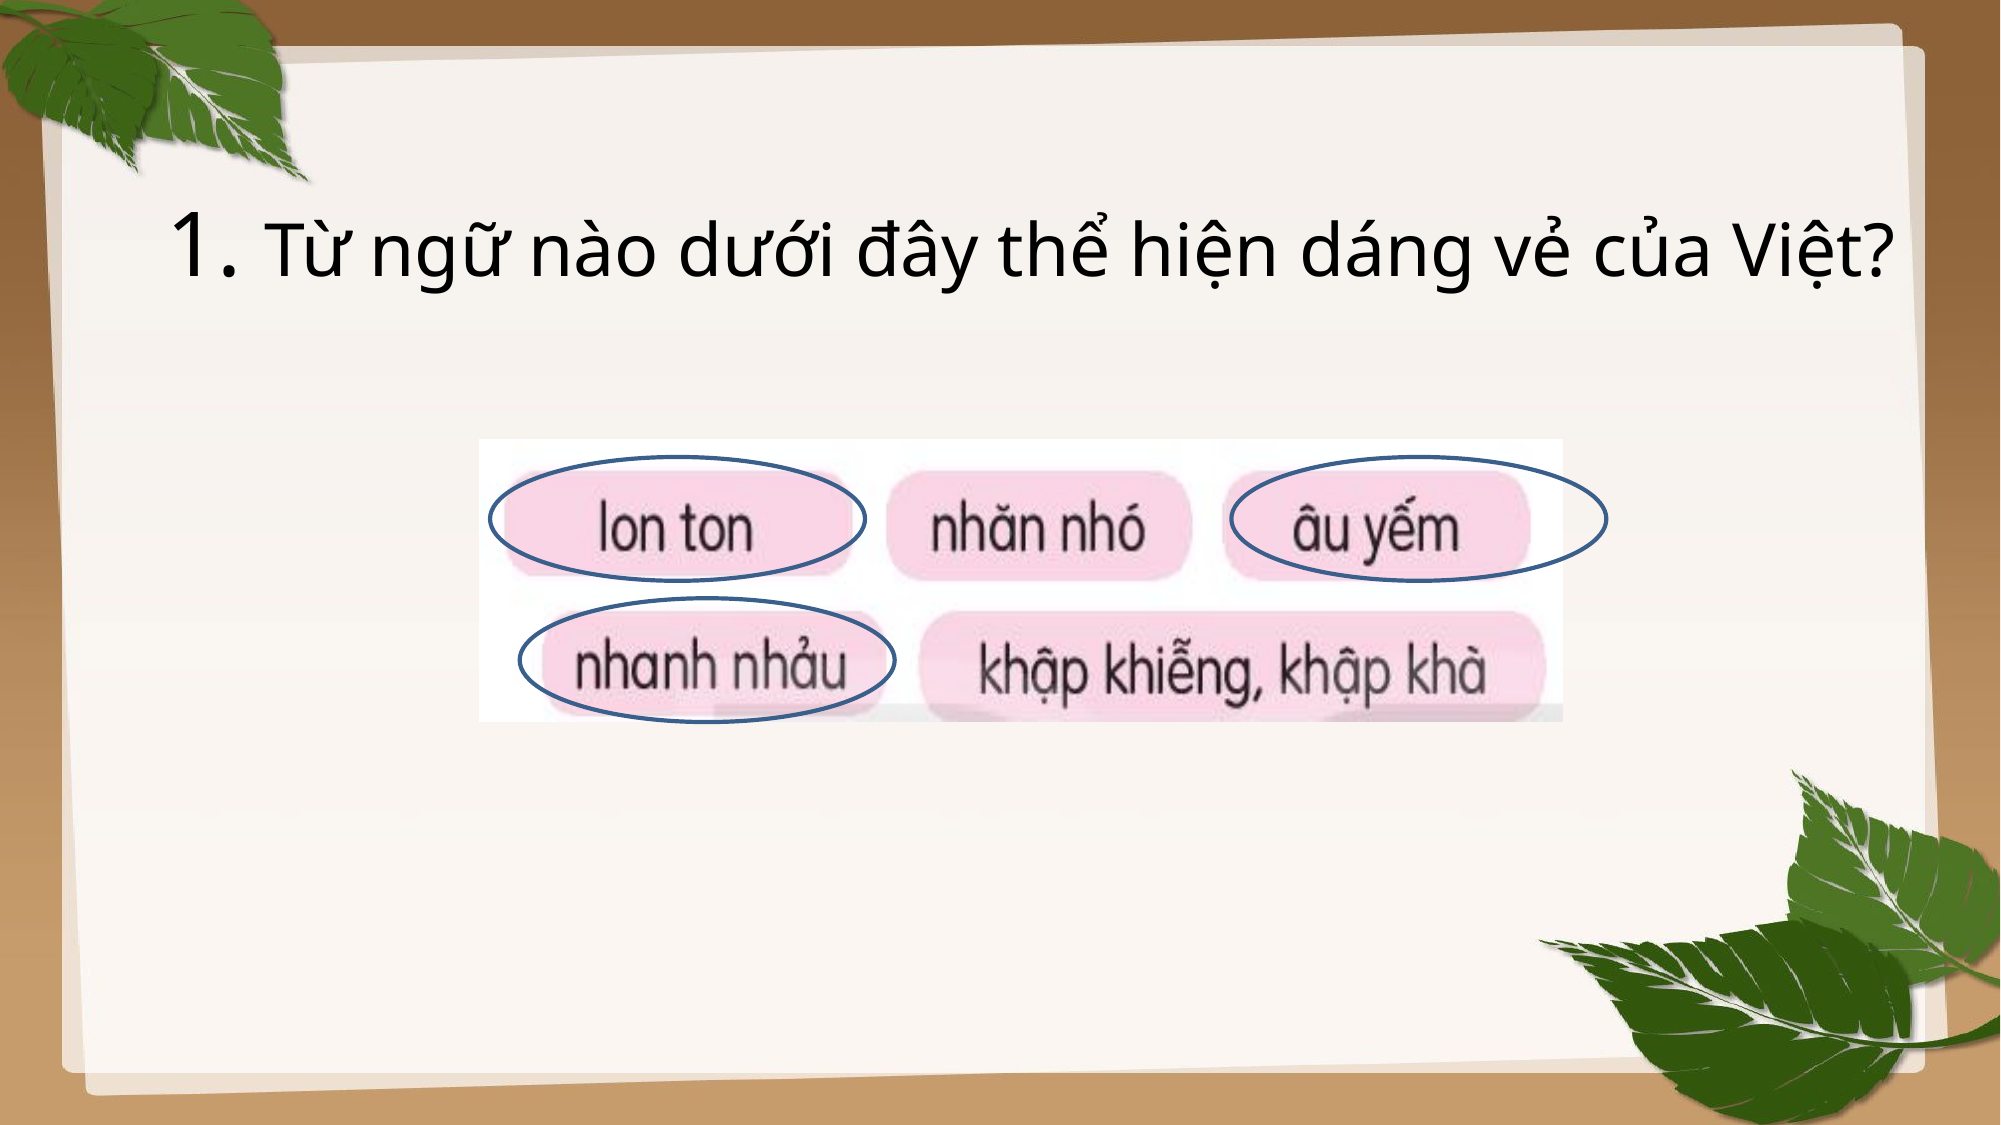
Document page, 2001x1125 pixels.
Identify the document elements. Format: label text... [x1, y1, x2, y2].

title 1. Từ ngữ nào dưới đây thể hiện dáng vẻ của Việt? [99, 146, 1962, 335]
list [479, 439, 1563, 723]
text_box [1567, 478, 1609, 560]
picture [0, 0, 2001, 1125]
